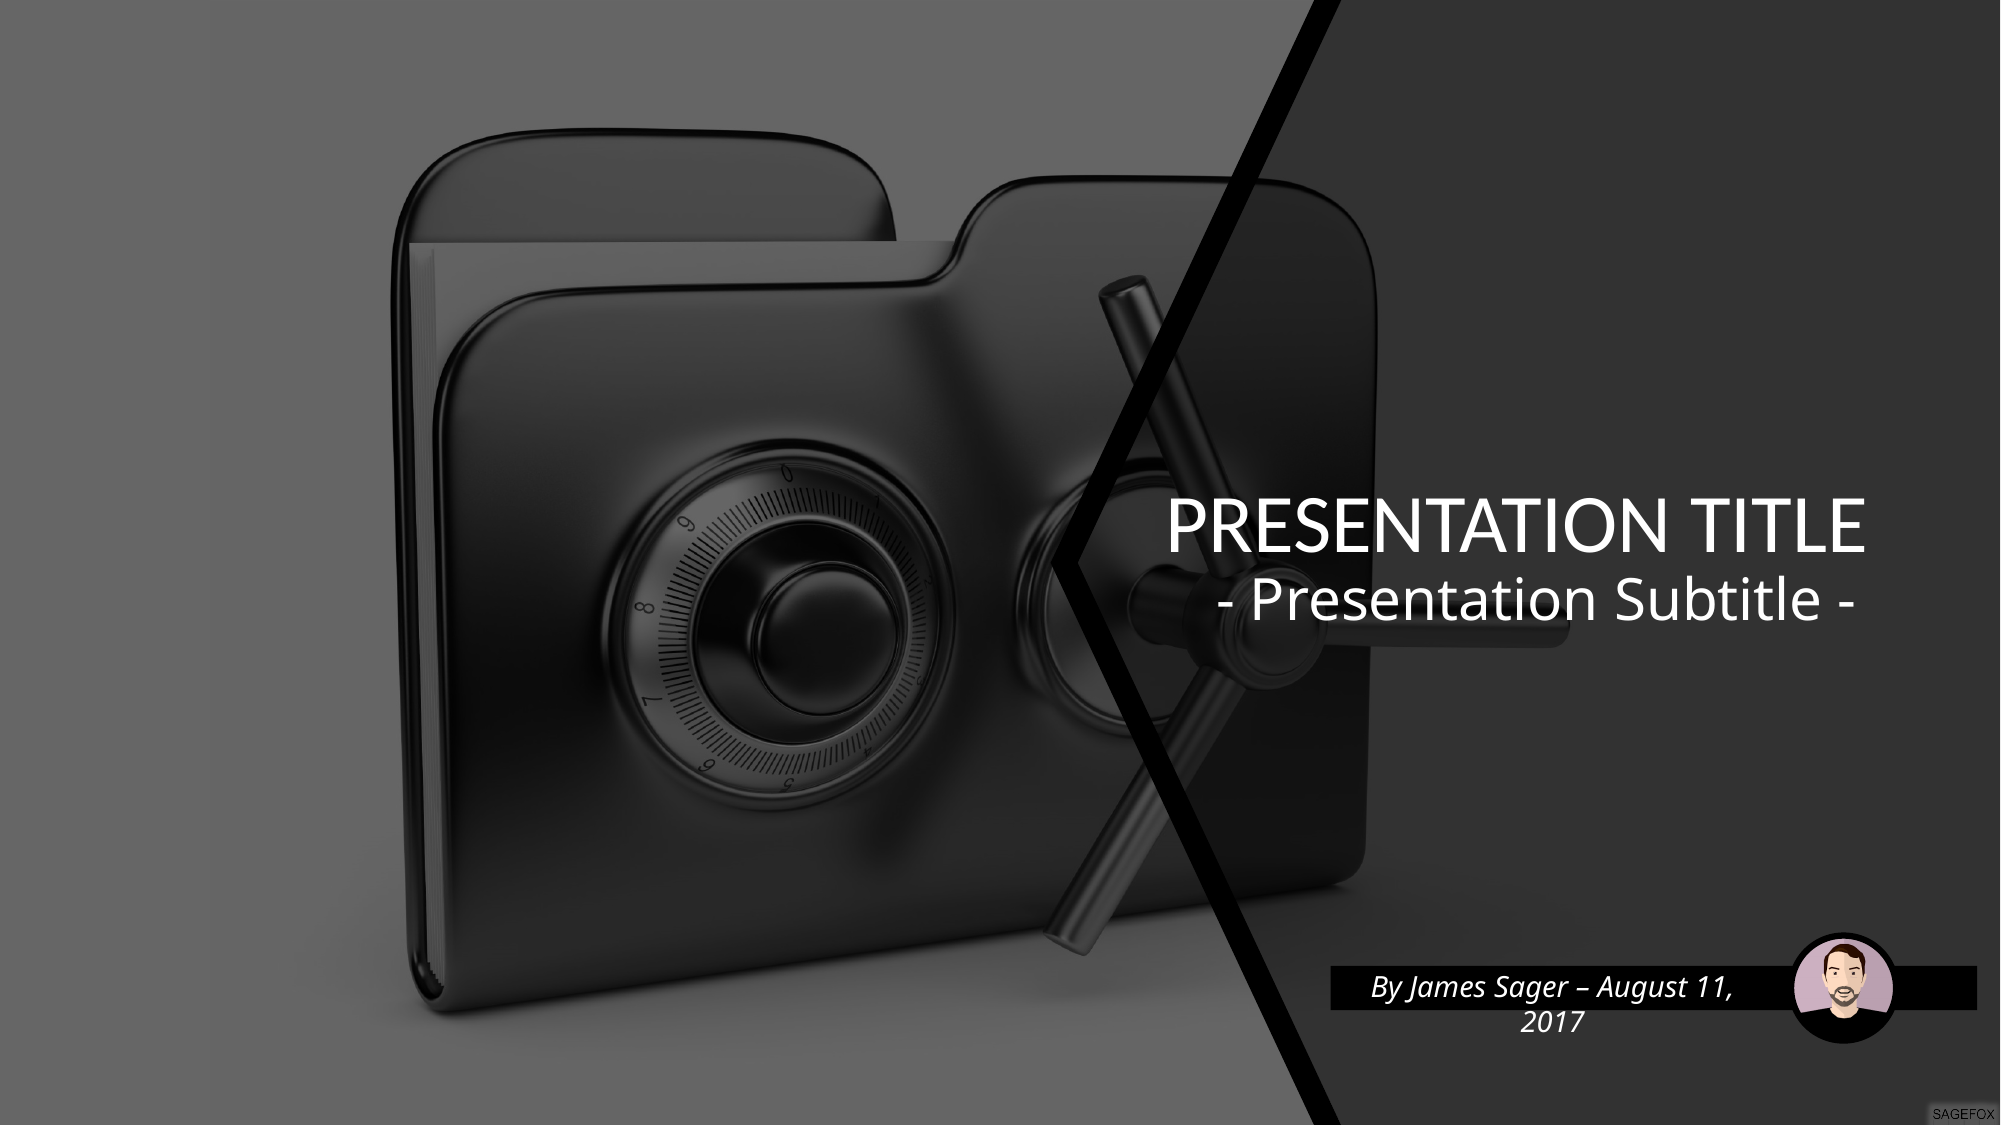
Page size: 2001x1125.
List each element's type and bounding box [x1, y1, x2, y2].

picture [0, 0, 1029, 1125]
text_box [1029, 0, 2000, 1125]
